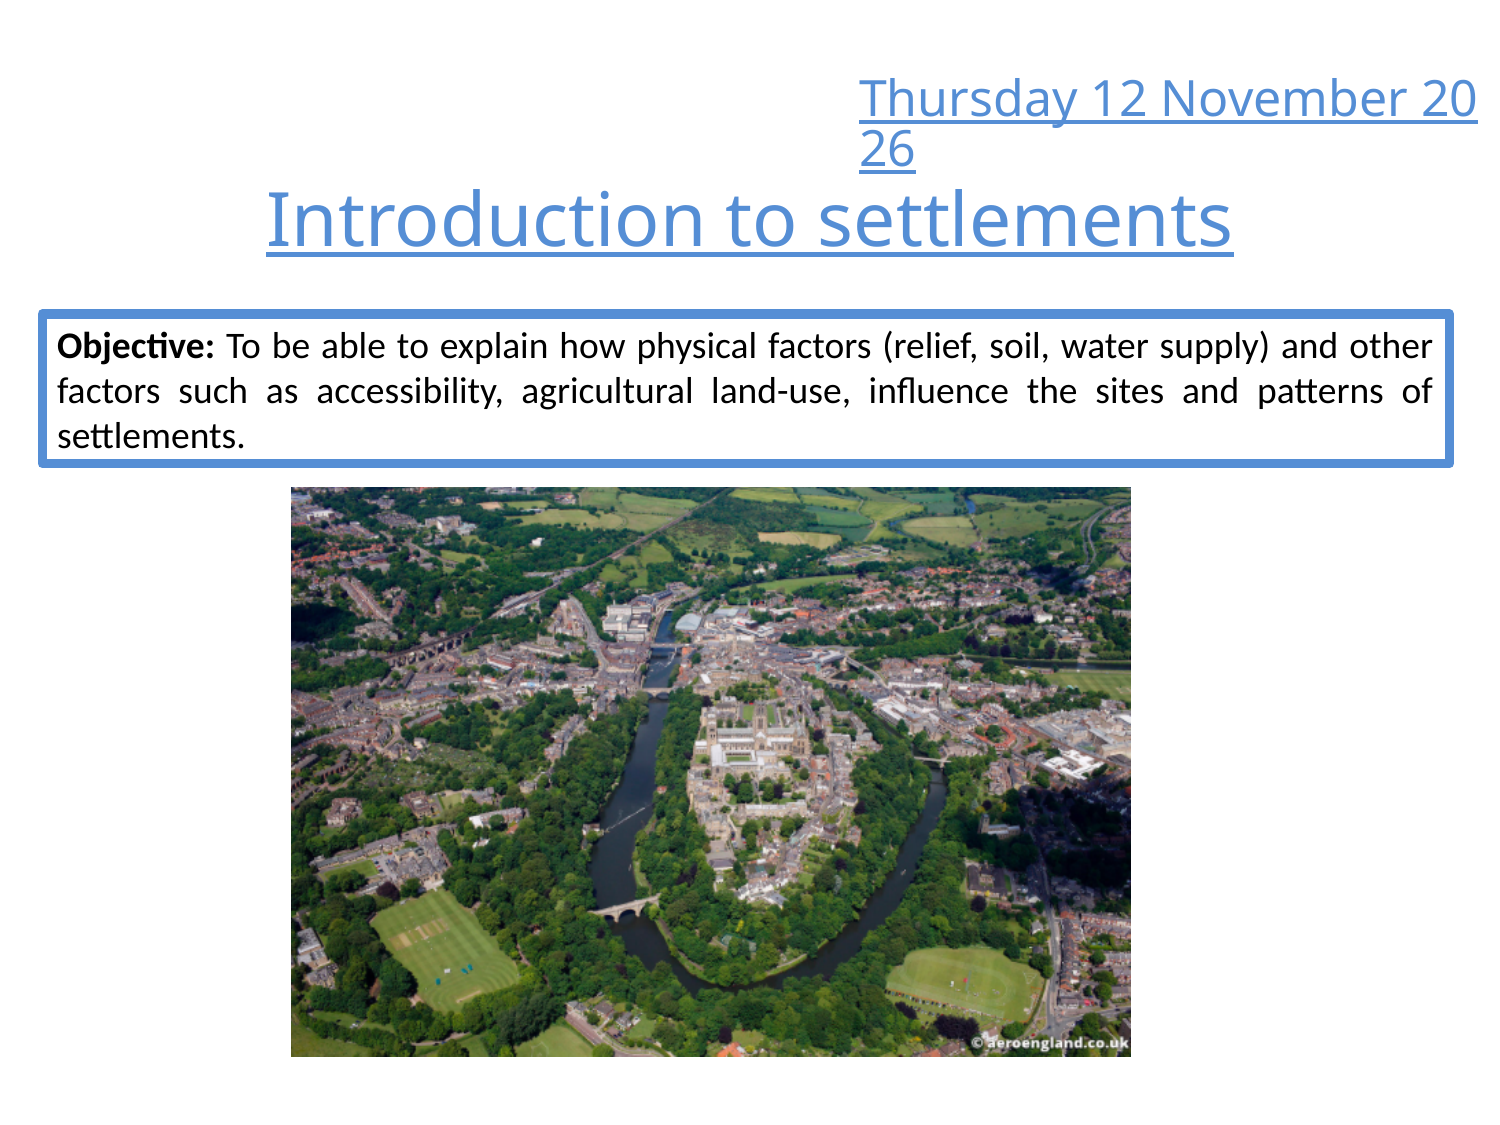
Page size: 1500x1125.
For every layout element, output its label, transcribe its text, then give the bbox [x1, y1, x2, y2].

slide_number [844, 70, 1499, 131]
text_box Objective: To be able to explain how physical factors (relief, soil, water supply) and other factors such as accessibility, agricultural land-use, influence the sites and patterns of settlements. [42, 313, 1450, 464]
picture [290, 487, 1132, 1057]
text_box Introduction to settlements [251, 163, 1249, 269]
